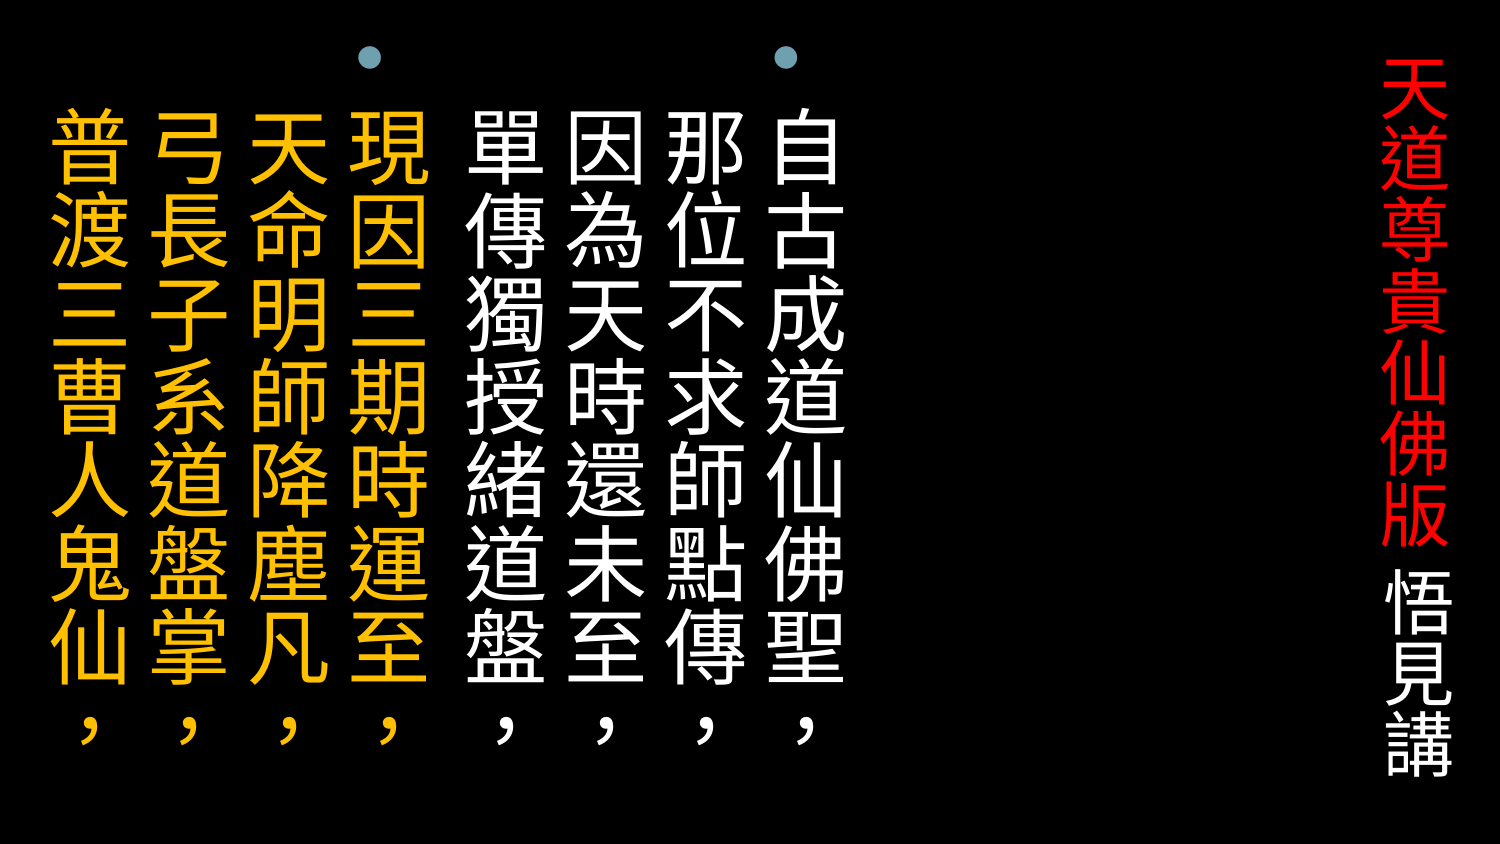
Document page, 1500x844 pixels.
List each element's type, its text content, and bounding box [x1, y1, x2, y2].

list 自古成道仙佛聖，那位不求師點傳， 因為天時還未至，單傳獨授緒道盤， 現因三期時運至，天命明師降塵凡， 弓長子系道盤掌，普渡三曹人鬼仙， [29, 21, 1353, 825]
title 天道尊貴仙佛版 悟見講 [1352, 20, 1473, 812]
